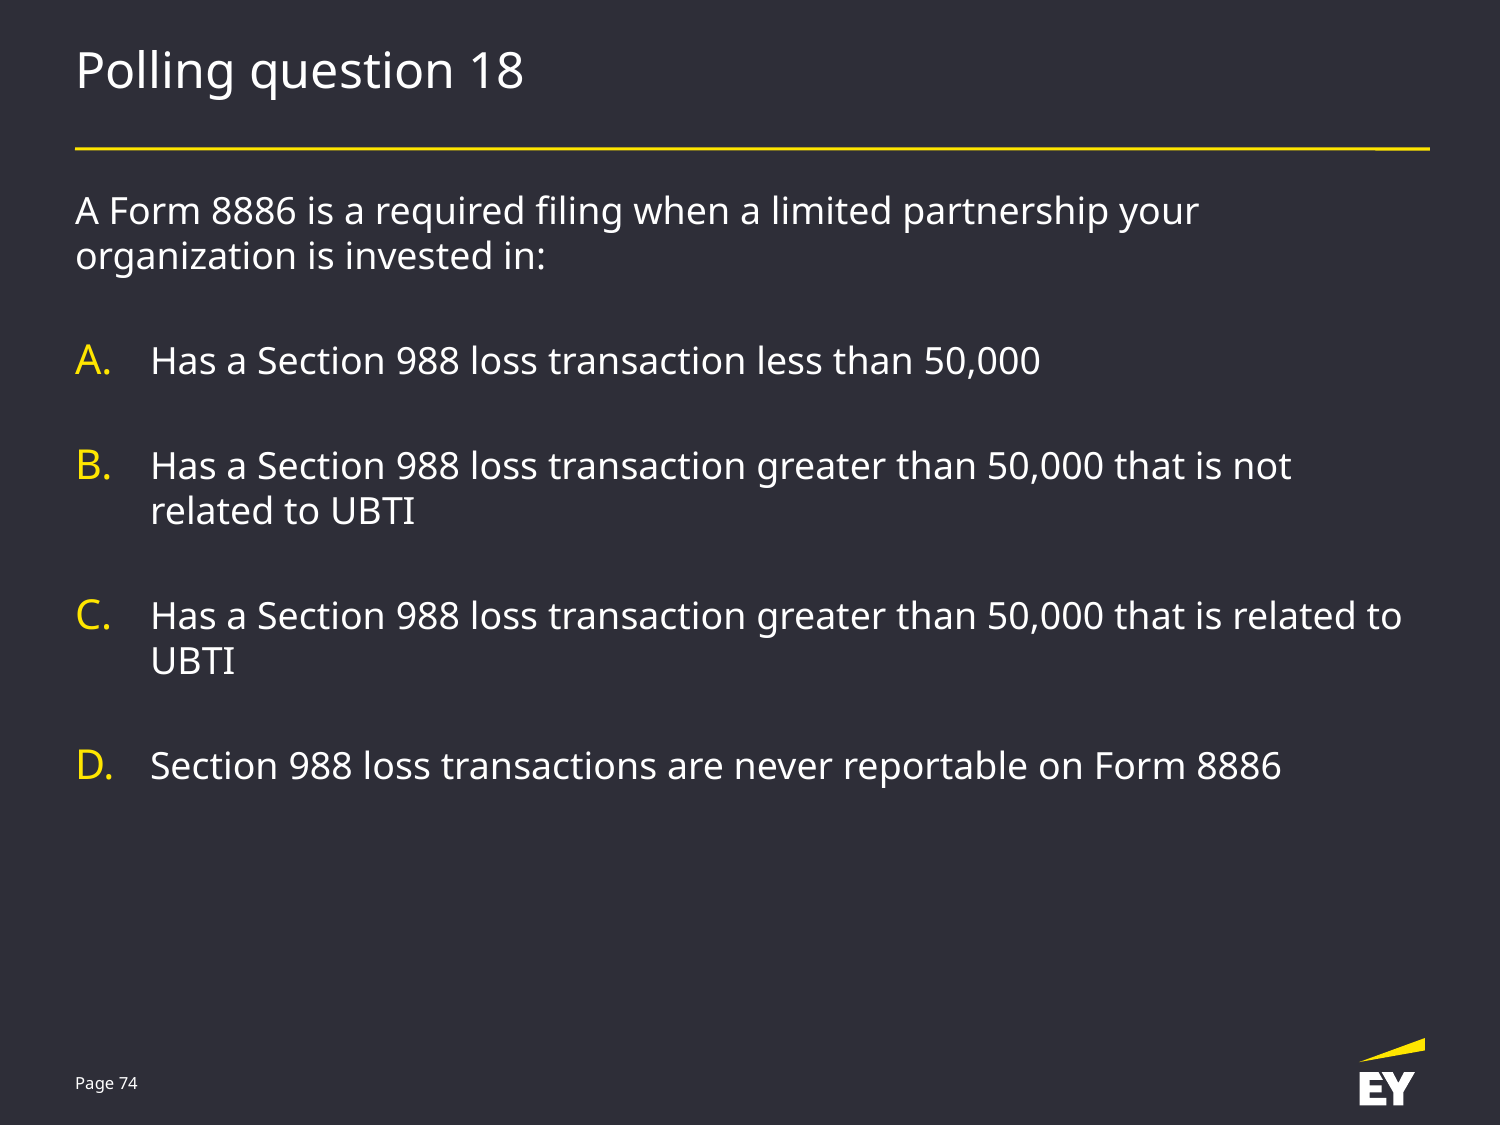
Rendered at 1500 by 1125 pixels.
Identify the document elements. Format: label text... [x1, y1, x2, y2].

title Polling question 18 [75, 48, 1425, 146]
list A Form 8886 is a required filing when a limited partnership your organization is invested in: Has a Section 988 loss transaction less than 50,000 Has a Section 988 loss transaction greater than 50,000 that is not related to UBTI Has a Section 988 loss transaction greater than 50,000 that is related to UBTI Section 988 loss transactions are never reportable on Form 8886 [75, 186, 1425, 999]
